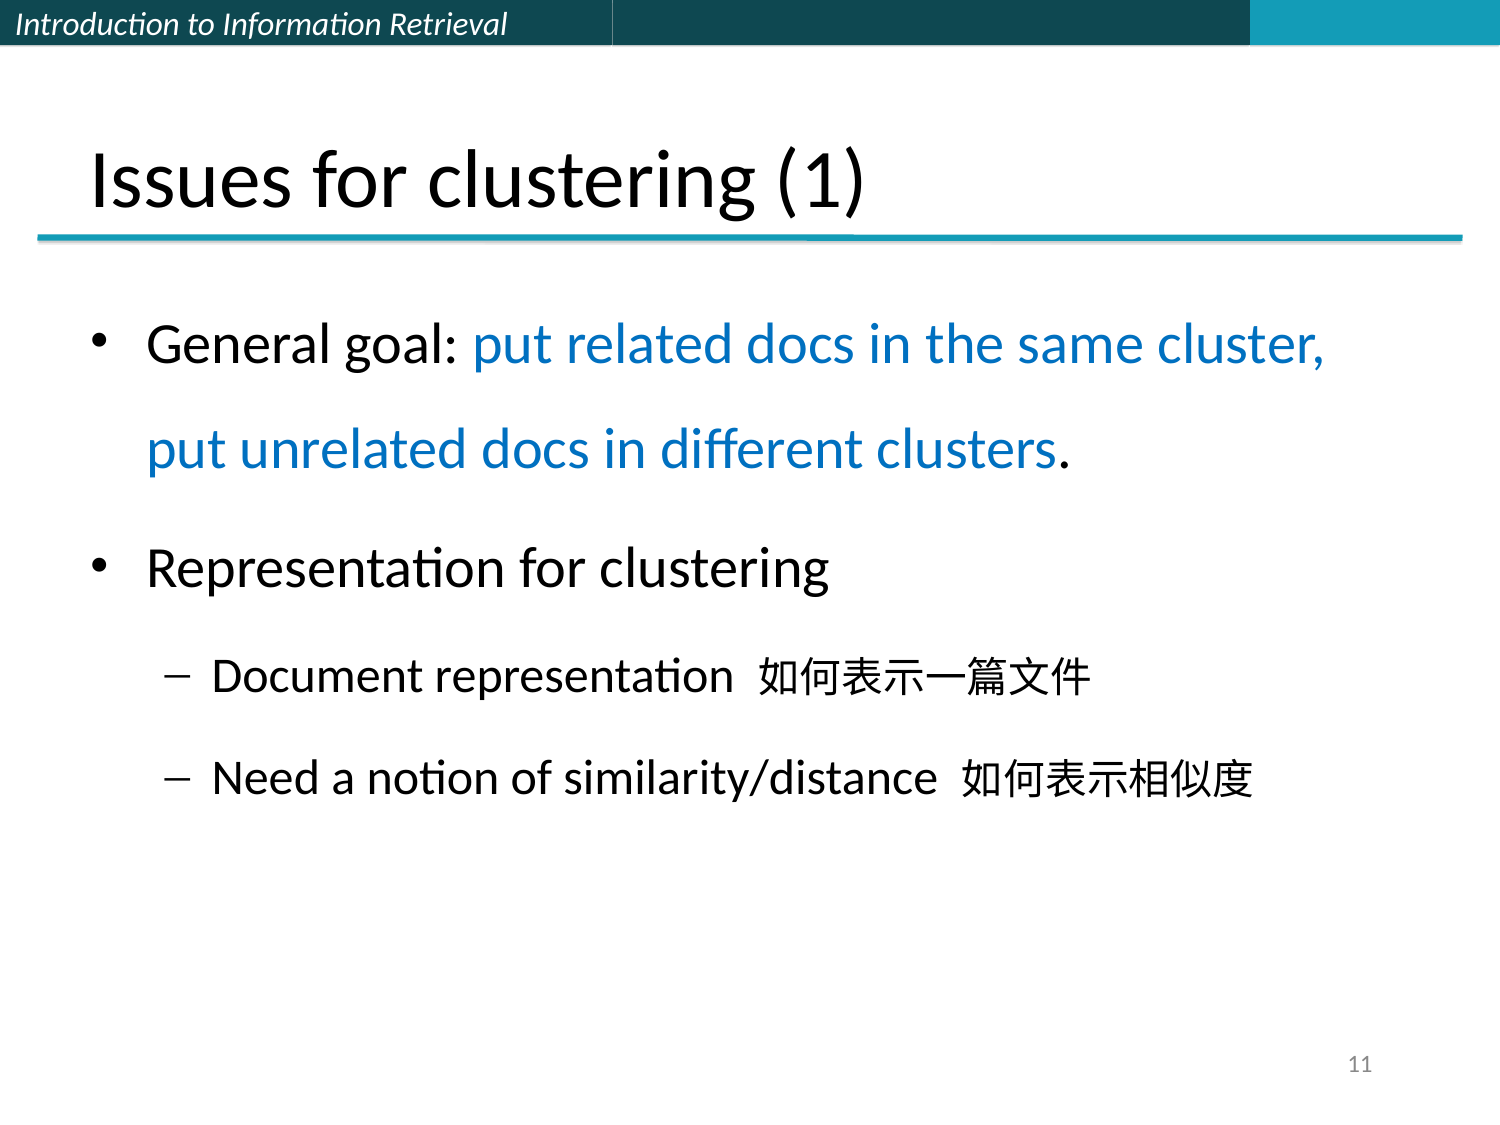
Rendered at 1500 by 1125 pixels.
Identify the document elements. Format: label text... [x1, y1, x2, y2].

list General goal: put related docs in the same cluster, put unrelated docs in different clusters. Representation for clustering Document representation 如何表示一篇文件 Need a notion of similarity/distance 如何表示相似度 [74, 262, 1425, 1062]
slide_number 11 [1074, 1062, 1388, 1101]
title Issues for clustering (1) [74, 16, 1425, 232]
